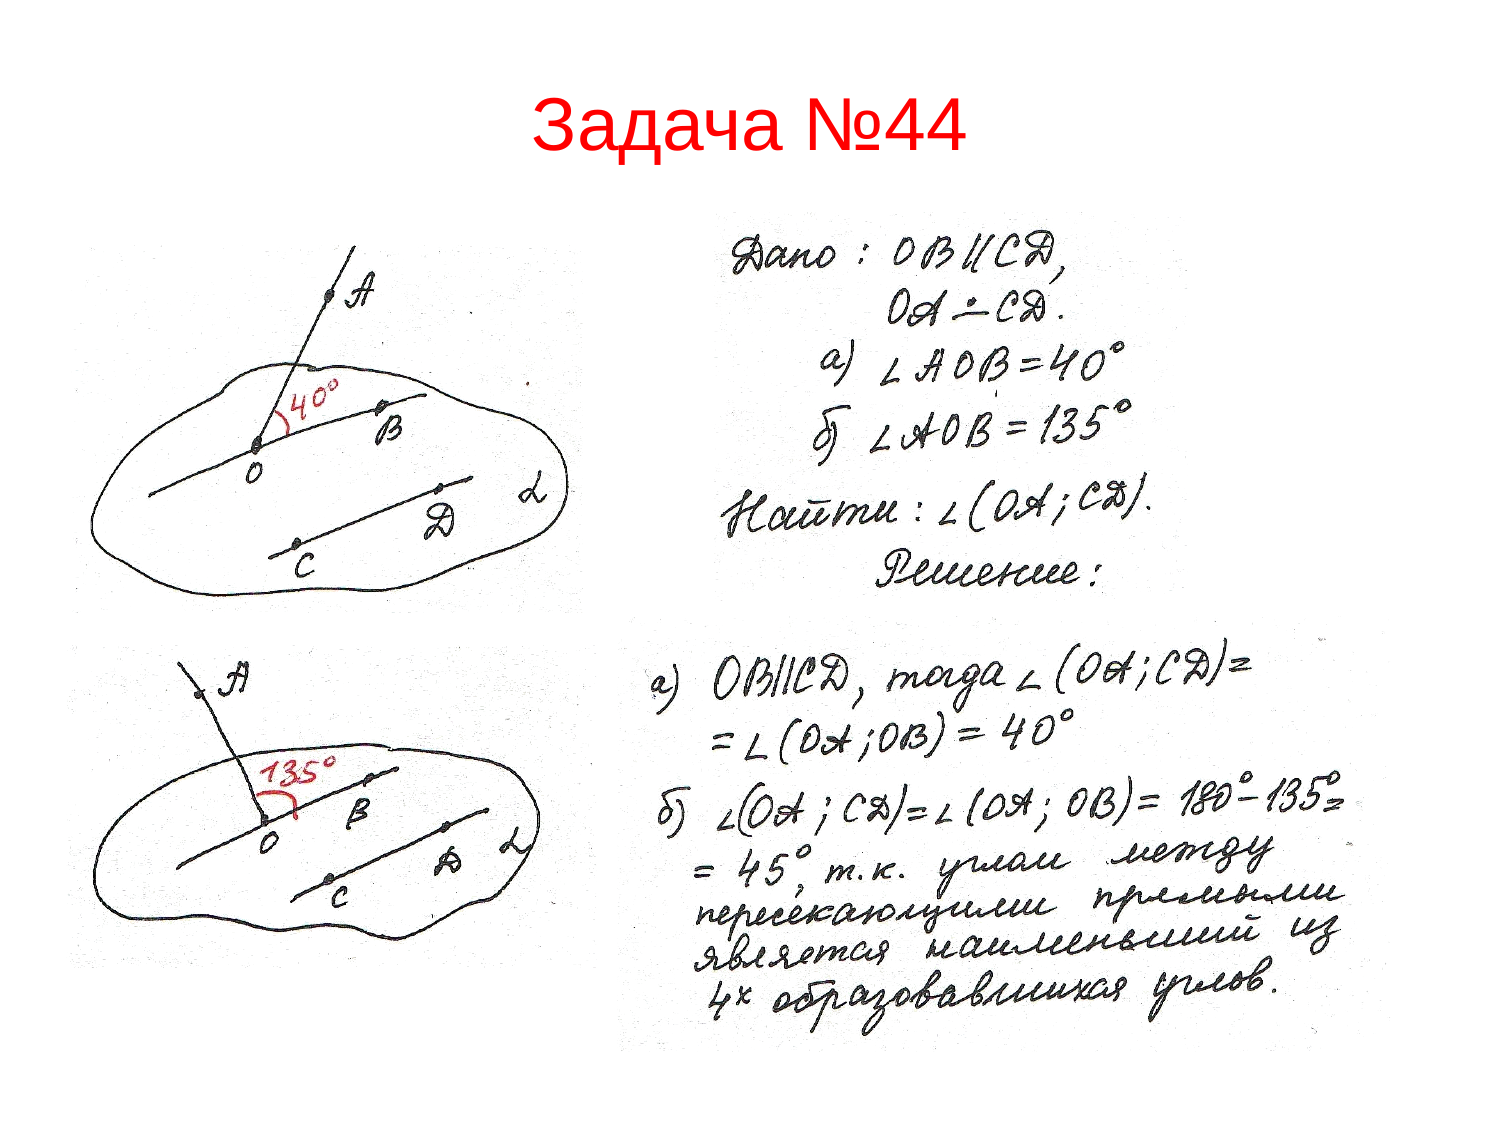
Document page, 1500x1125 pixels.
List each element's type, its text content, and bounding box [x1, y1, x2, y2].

picture [71, 245, 583, 613]
title Задача №44 [75, 45, 1425, 197]
picture [66, 644, 597, 968]
picture [713, 211, 1188, 601]
picture [617, 616, 1391, 1052]
